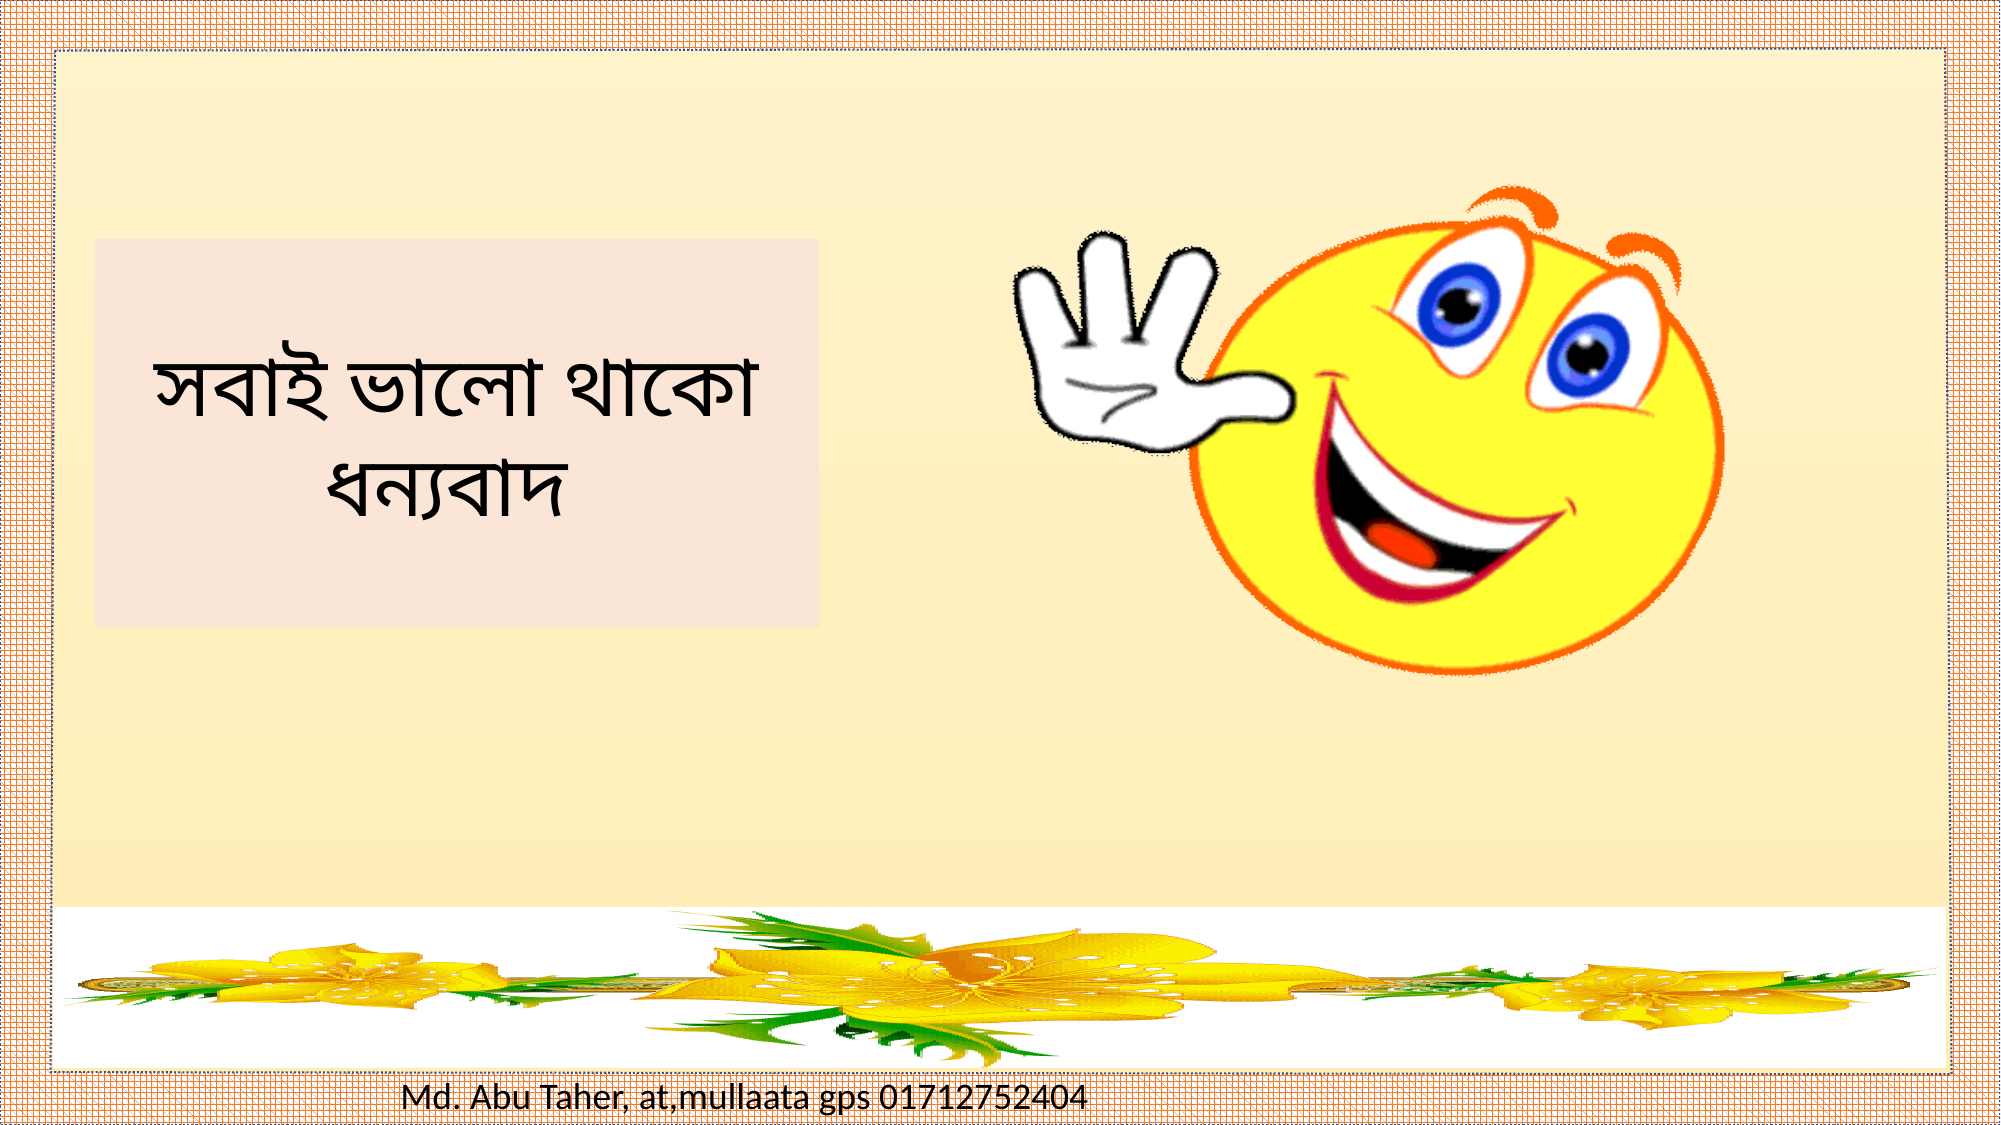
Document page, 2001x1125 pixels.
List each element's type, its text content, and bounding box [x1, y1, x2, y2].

picture [53, 907, 1946, 1068]
text_box সবাই ভালো থাকো ধন্যবাদ [94, 238, 820, 628]
picture [935, 183, 1747, 683]
